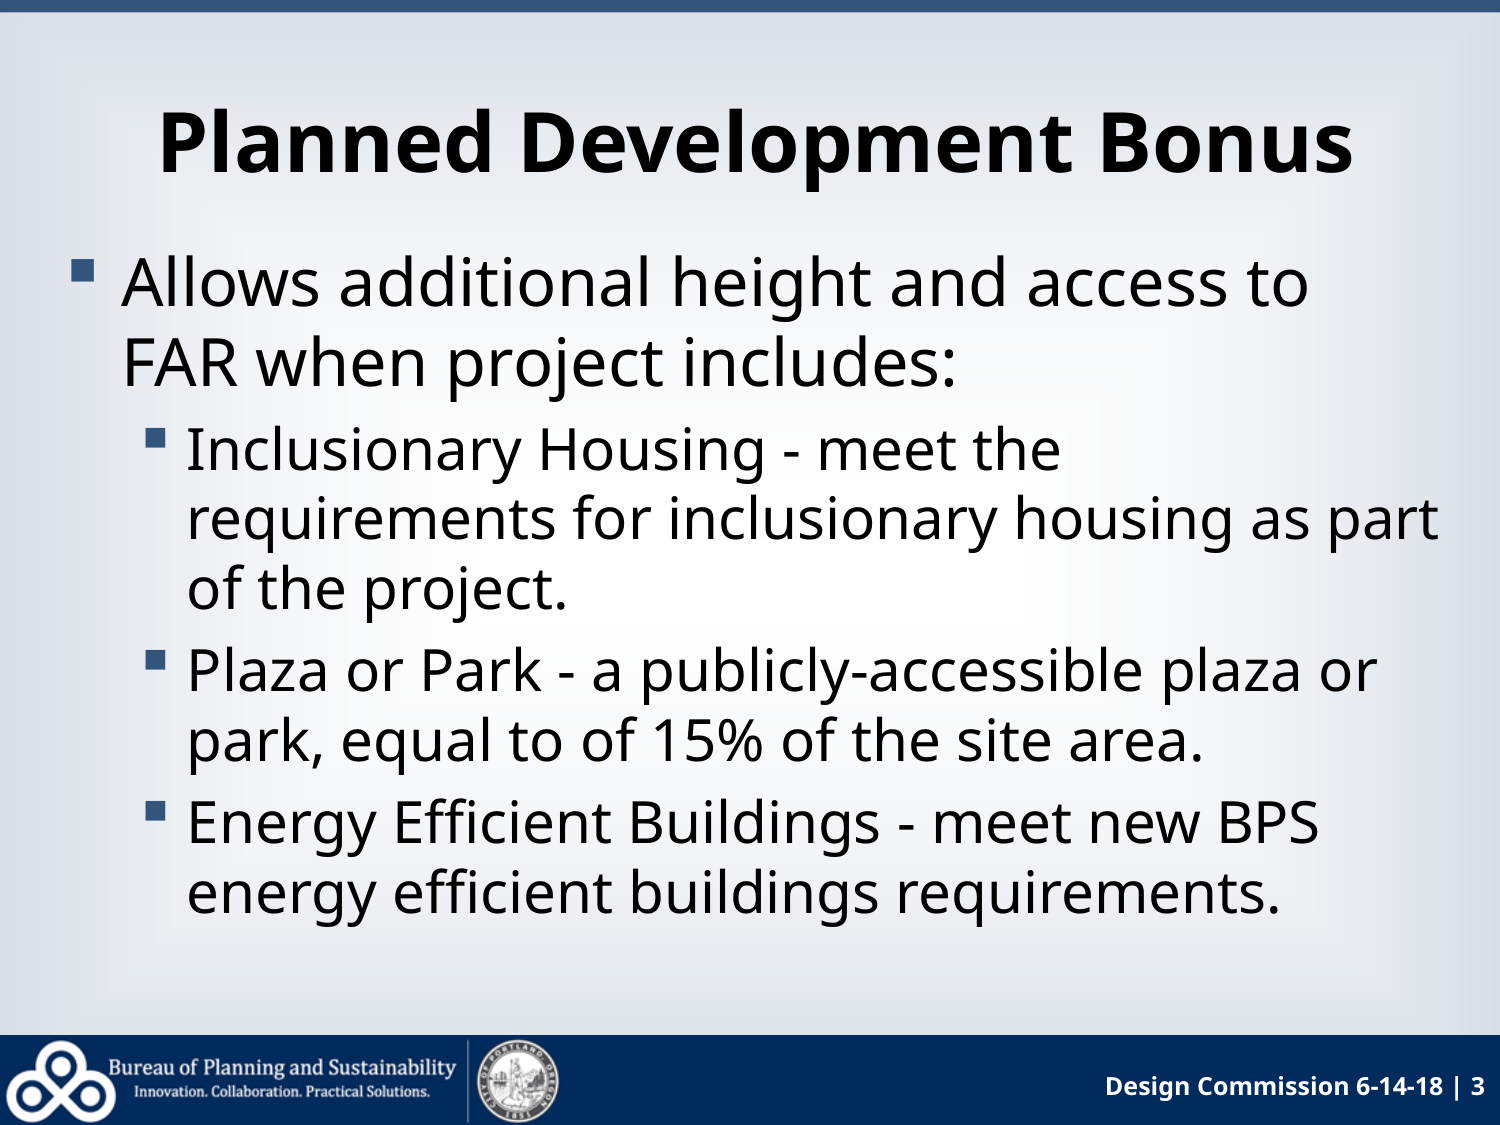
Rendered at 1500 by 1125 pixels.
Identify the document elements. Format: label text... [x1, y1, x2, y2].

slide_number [624, 1062, 1500, 1125]
picture [0, 1035, 1500, 1125]
list Allows additional height and access to FAR when project includes: Inclusionary Housing - meet the requirements for inclusionary housing as part of the project. Plaza or Park - a publicly-accessible plaza or park, equal to of 15% of the site area. Energy Efficient Buildings - meet new BPS energy efficient buildings requirements. [50, 232, 1463, 975]
title Planned Development Bonus [50, 45, 1463, 232]
